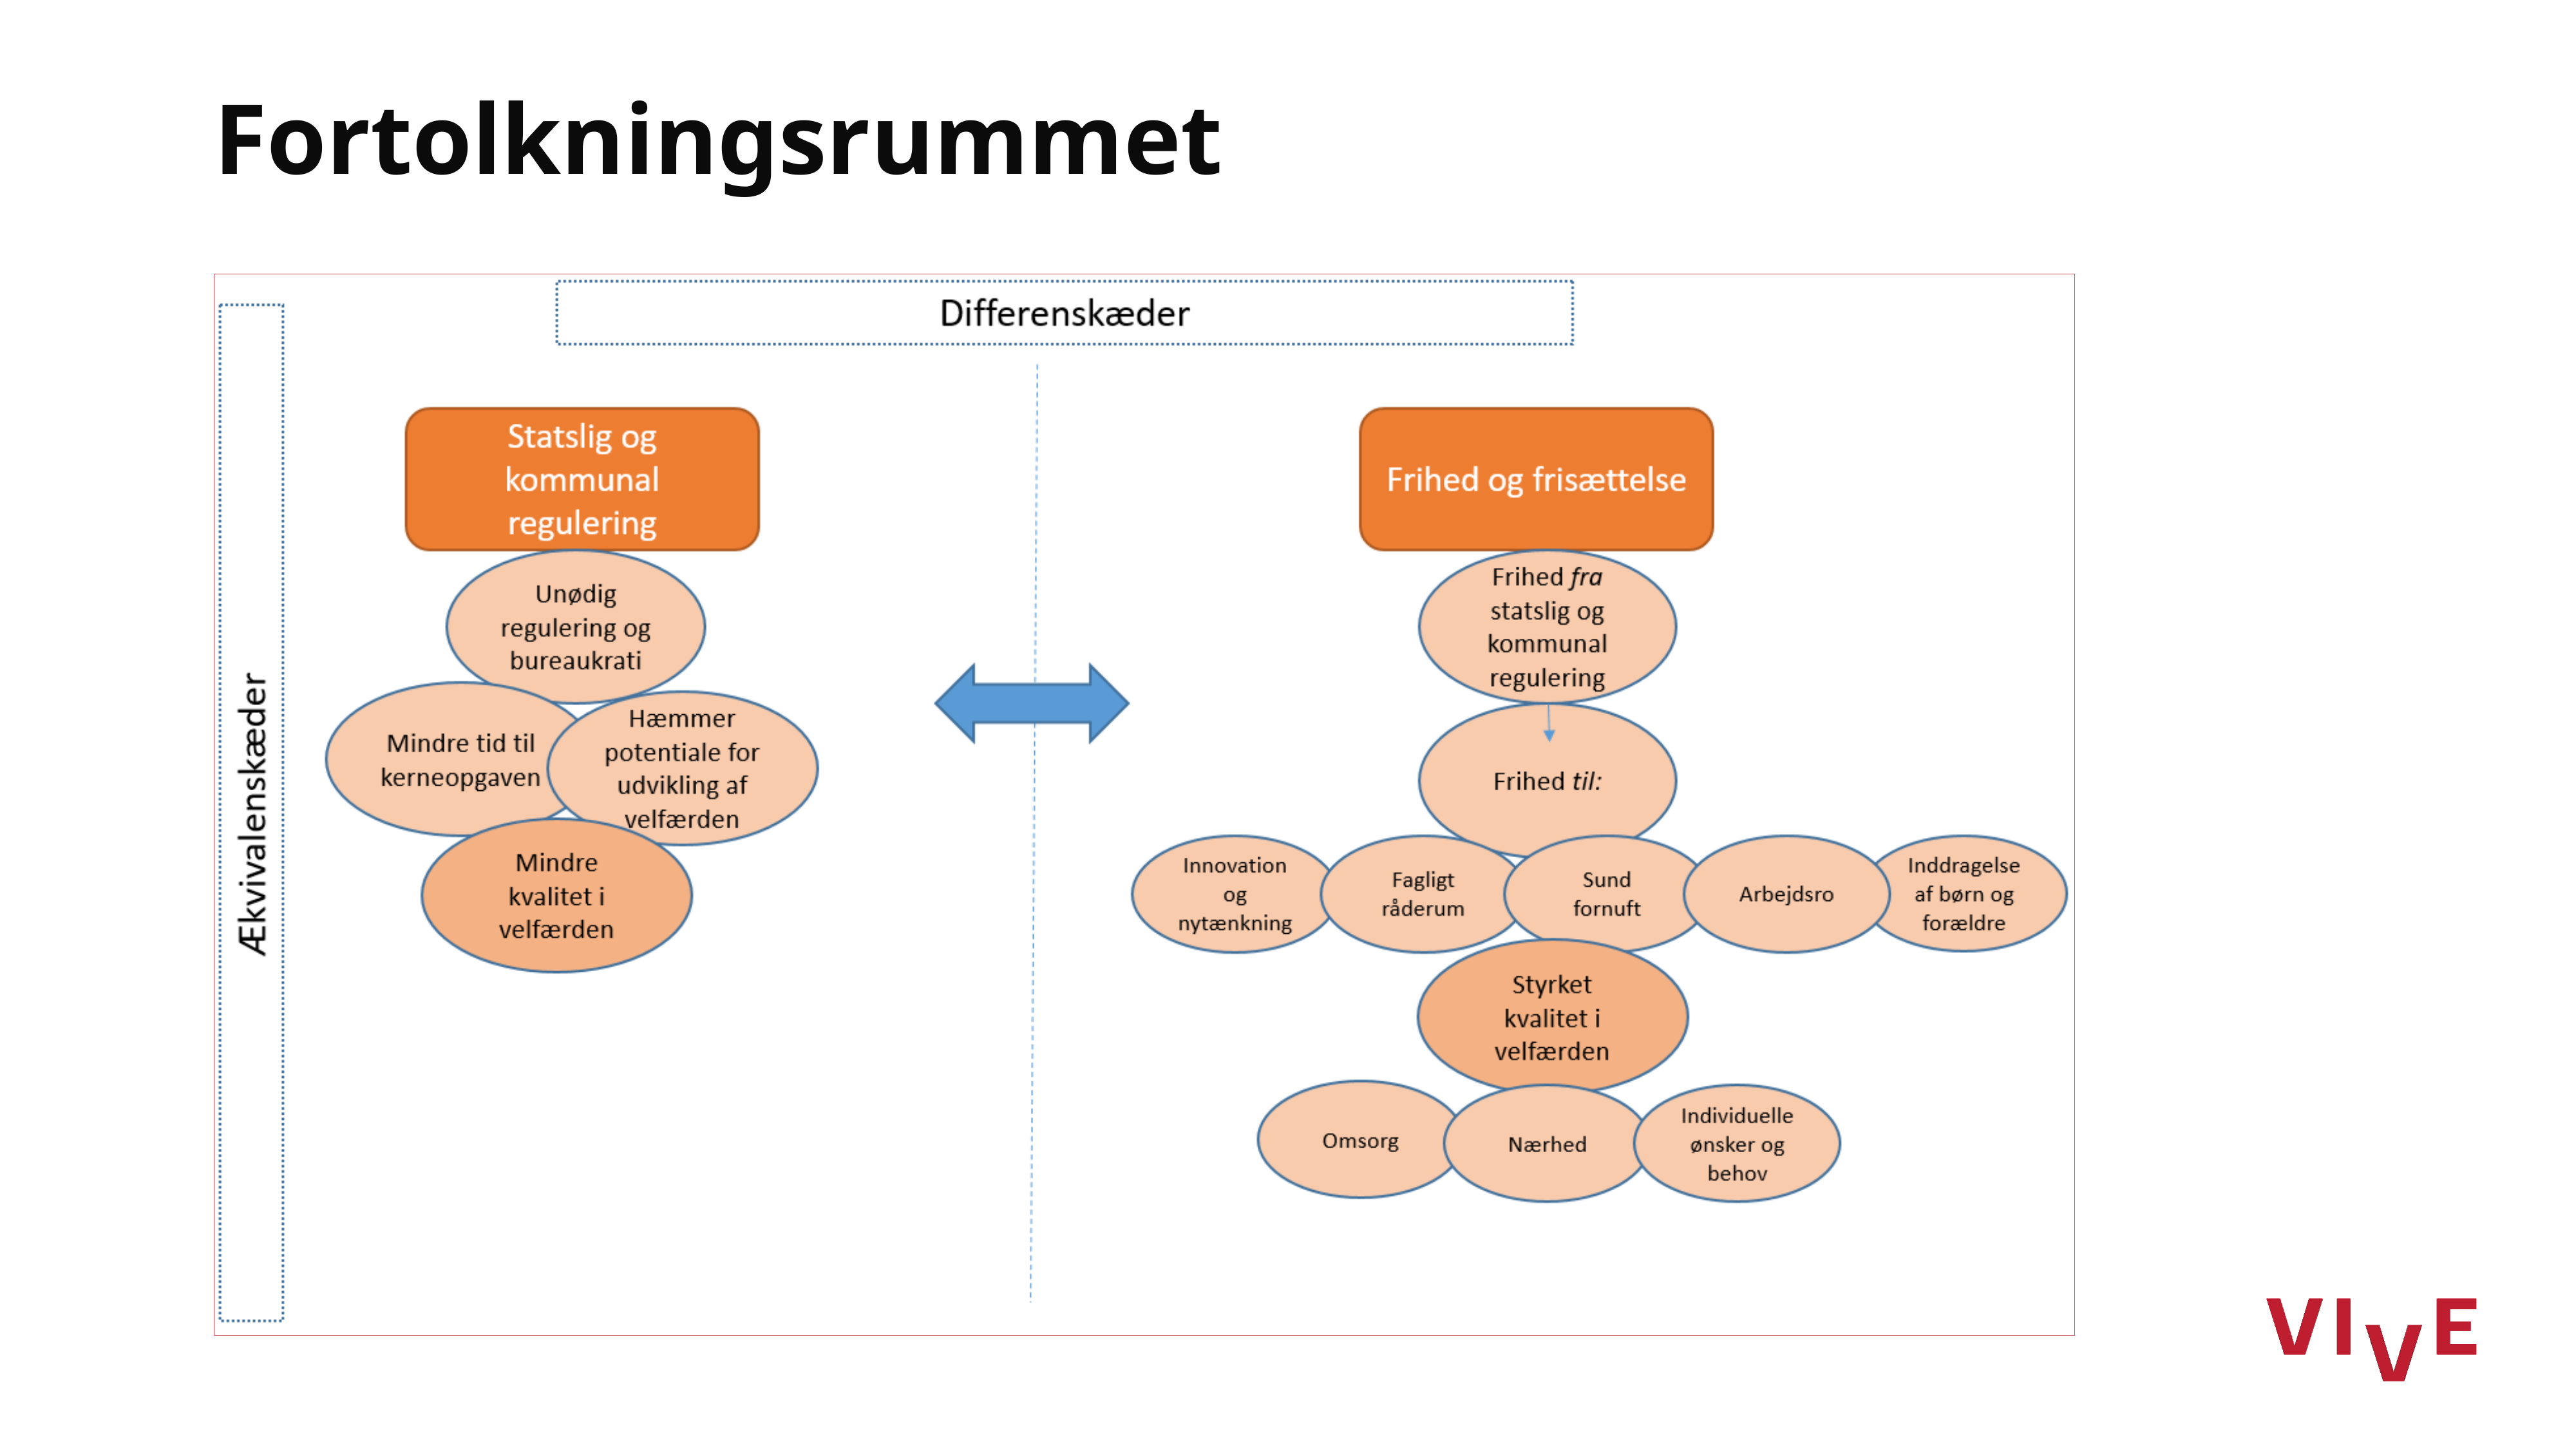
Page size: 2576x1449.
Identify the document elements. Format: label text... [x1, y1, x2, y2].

picture [2259, 1254, 2488, 1410]
title Fortolkningsrummet [214, 90, 2361, 279]
picture [214, 274, 2075, 1336]
